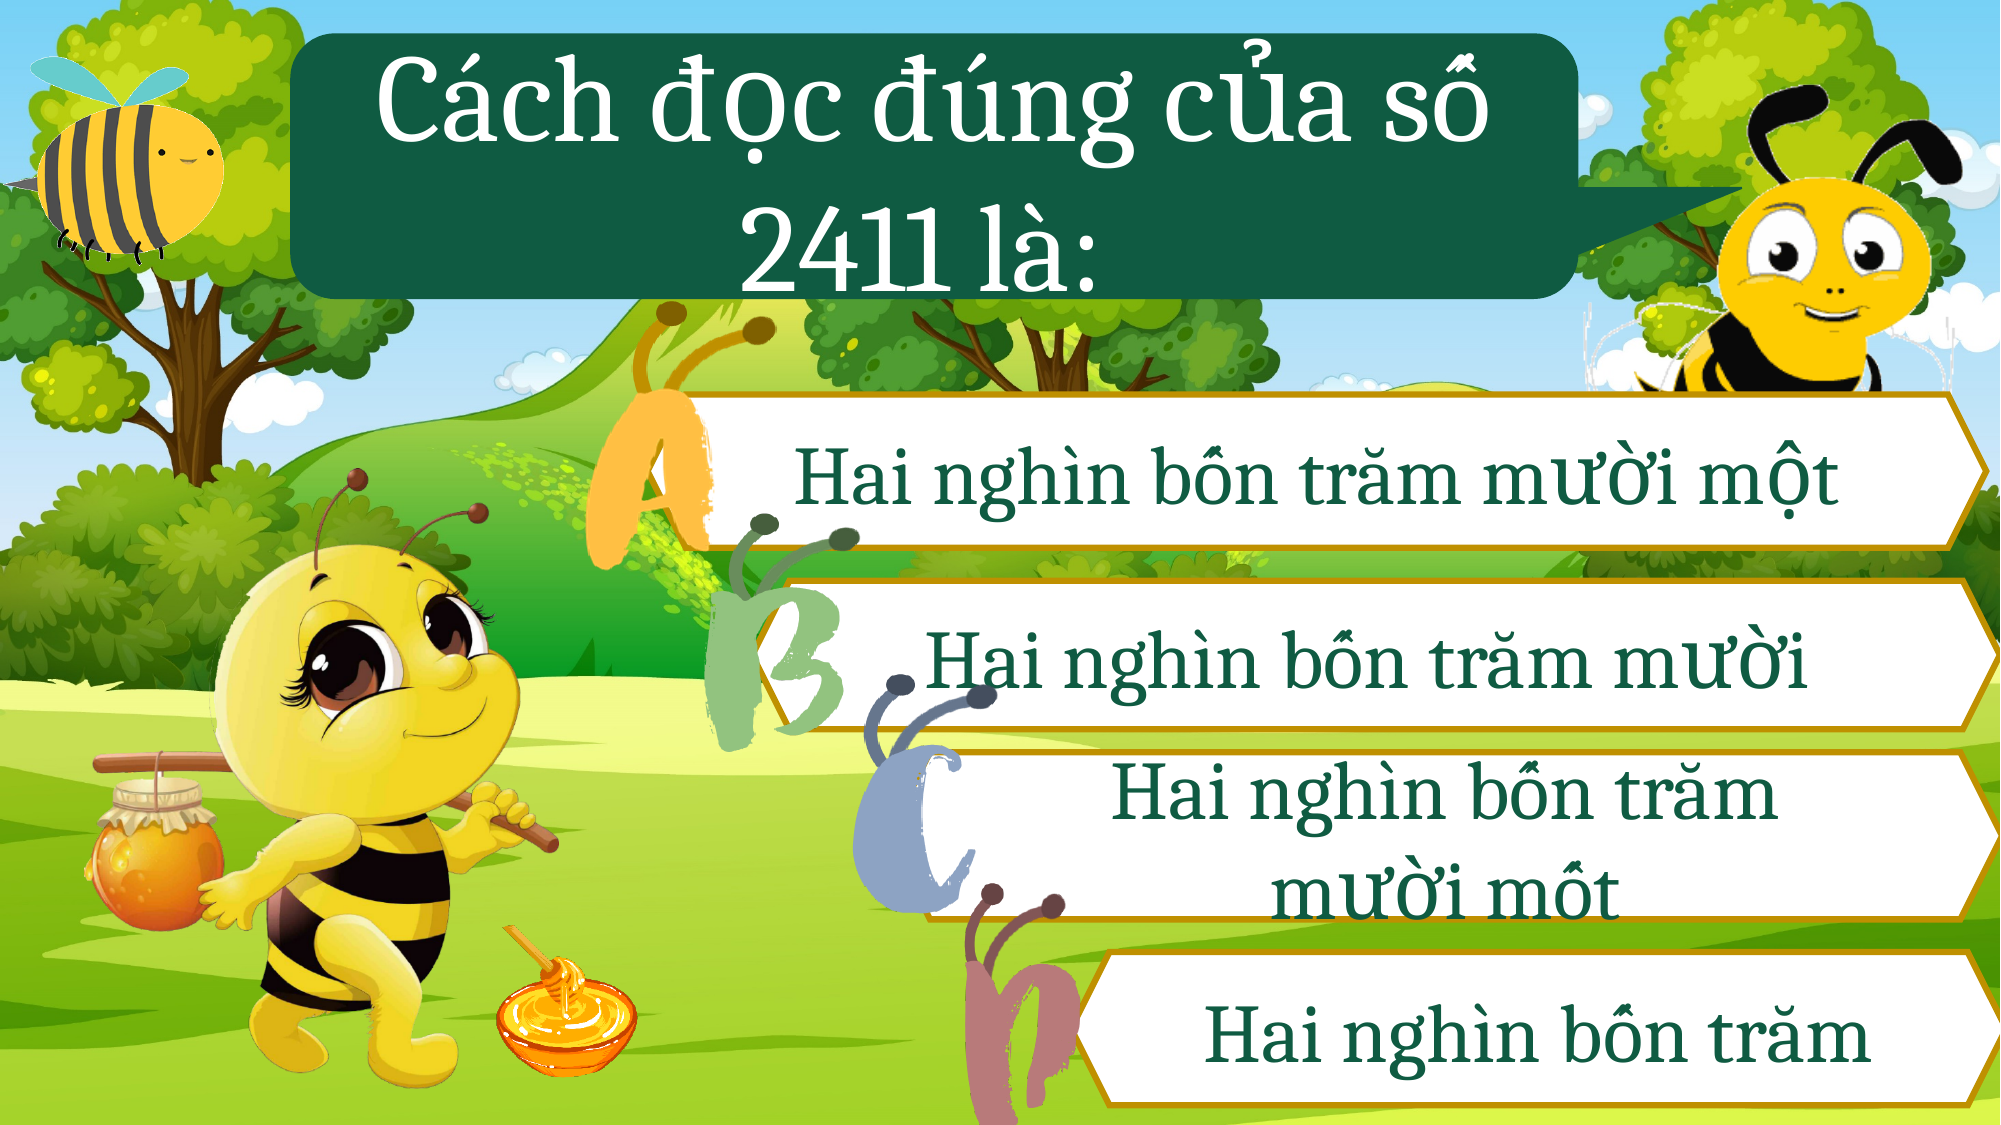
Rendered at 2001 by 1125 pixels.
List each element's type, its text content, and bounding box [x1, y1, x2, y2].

text_box Hai nghìn bốn trăm mười [899, 579, 2000, 731]
text_box Hai nghìn bốn trăm mười mốt [1022, 751, 2000, 921]
text_box Hai nghìn bốn trăm [1112, 951, 2000, 1107]
text_box Cách đọc đúng của số 2411 là: [290, 33, 1568, 300]
text_box Hai nghìn bốn trăm mười một [784, 393, 1964, 549]
picture [0, 0, 2000, 1125]
